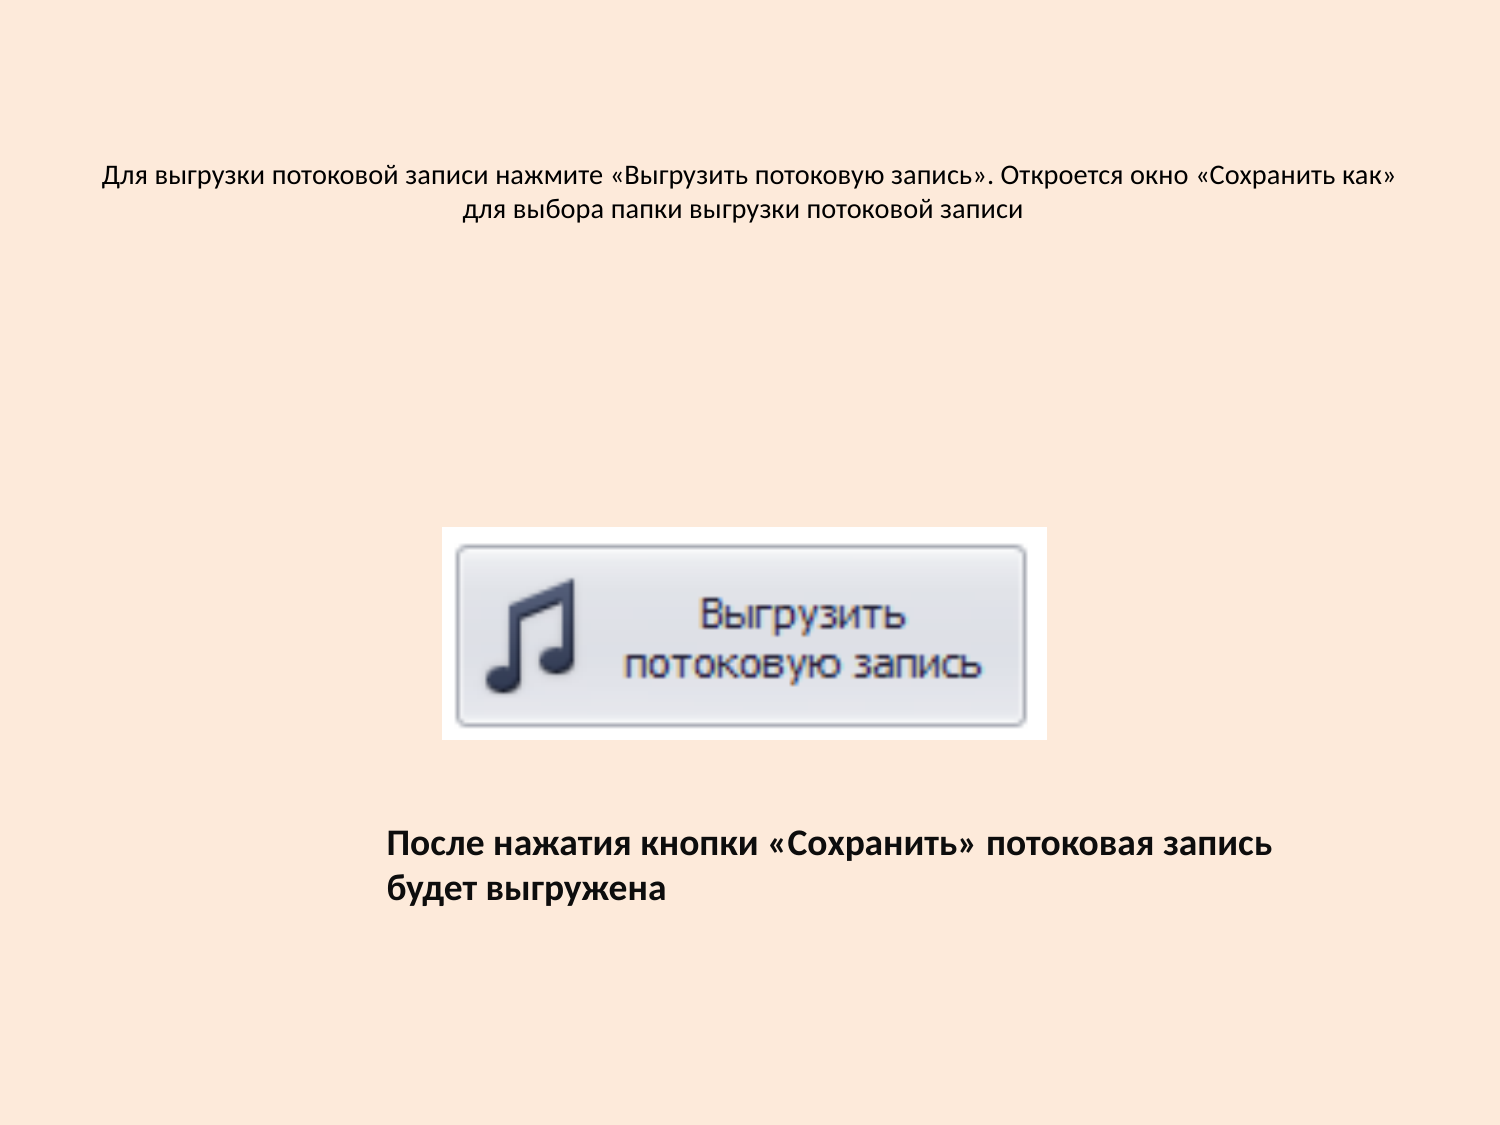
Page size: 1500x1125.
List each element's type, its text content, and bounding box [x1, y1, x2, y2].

title Для выгрузки потоковой записи нажмите «Выгрузить потоковую запись». Откроется окно «Сохранить как» для выбора папки выгрузки потоковой записи [75, 45, 1425, 233]
text_box После нажатия кнопки «Сохранить» потоковая запись будет выгружена [371, 810, 1306, 916]
picture [442, 526, 1047, 740]
